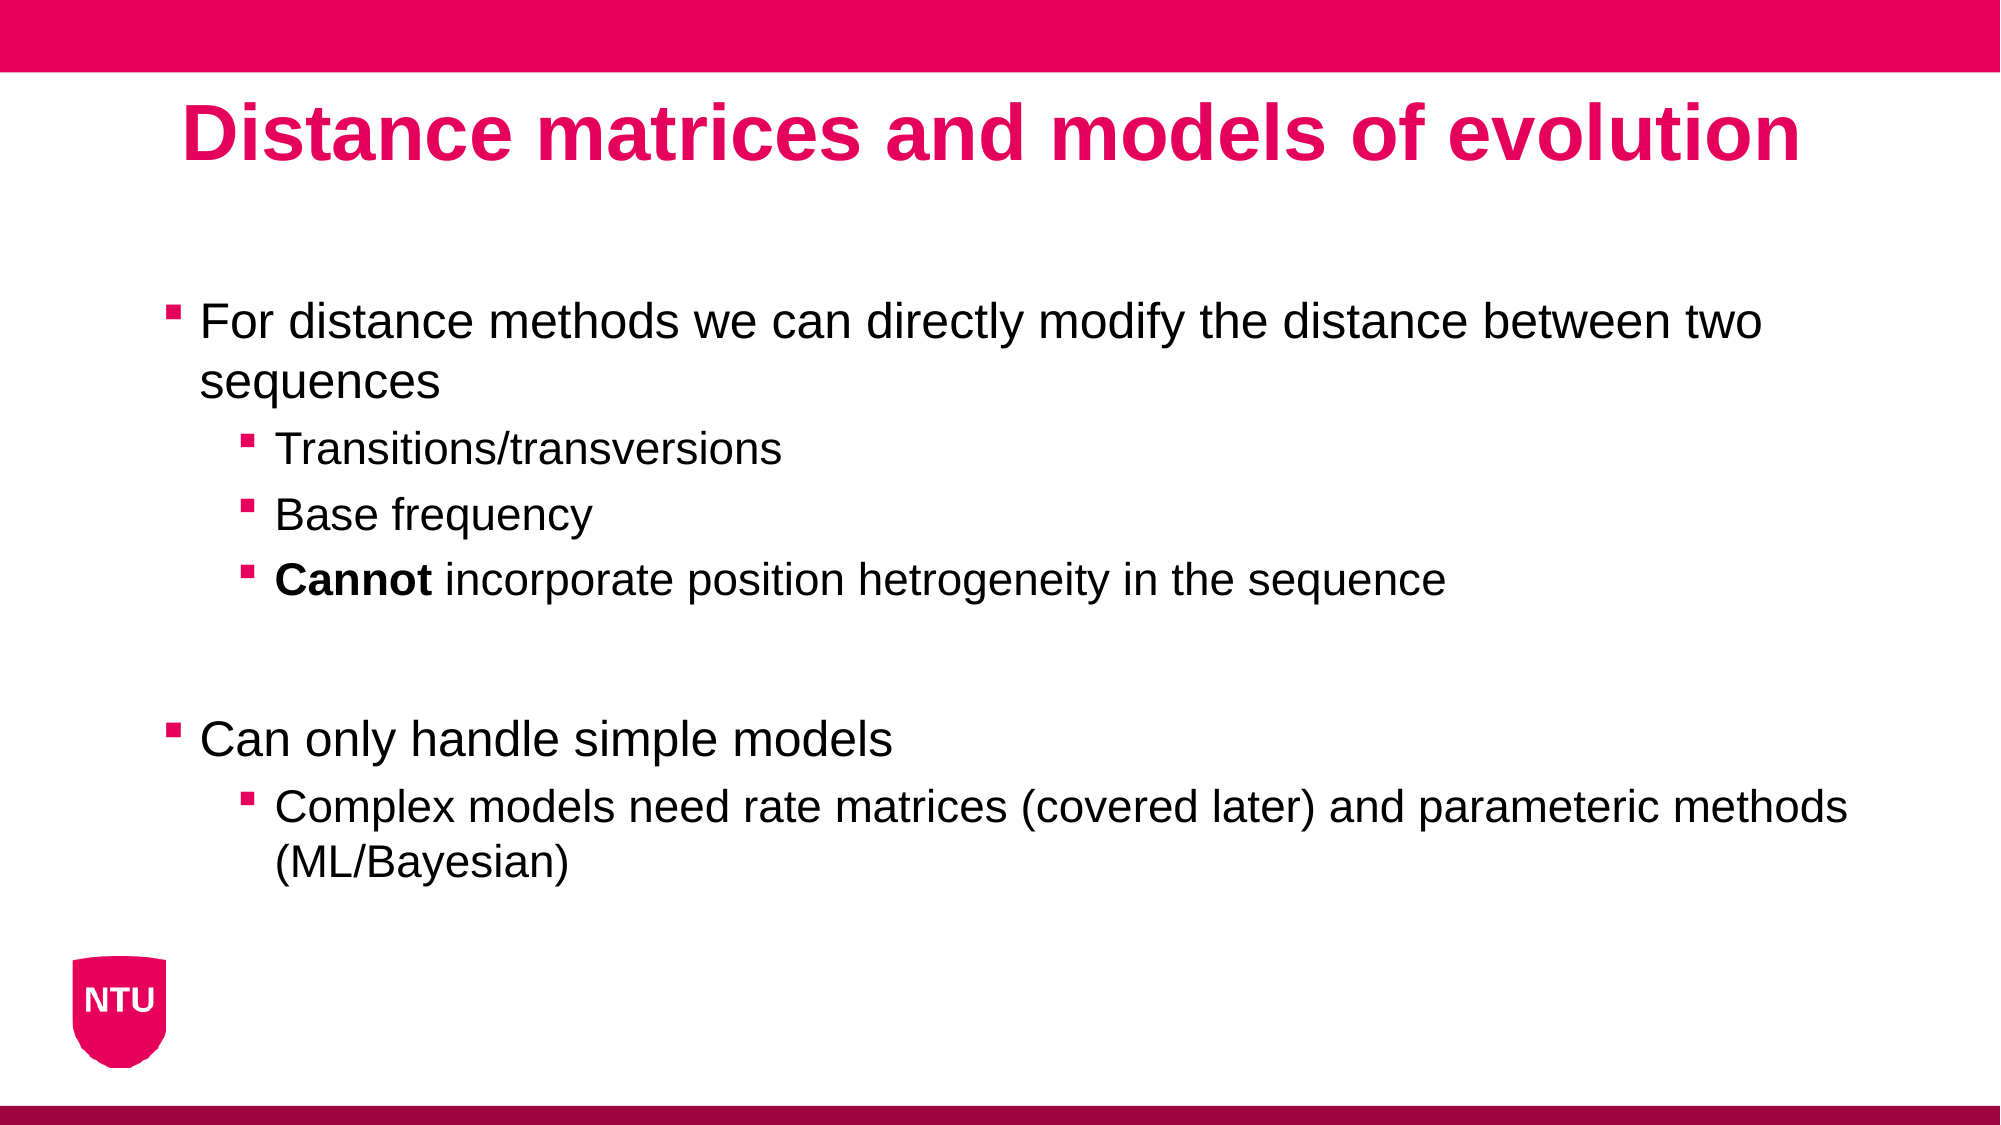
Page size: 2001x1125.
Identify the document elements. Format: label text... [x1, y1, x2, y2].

text_box Distance matrices and models of evolution [72, 72, 1928, 185]
list For distance methods we can directly modify the distance between two sequences Transitions/transversions Base frequency Cannot incorporate position hetrogeneity in the sequence Can only handle simple models Complex models need rate matrices (covered later) and parameteric methods (ML/Bayesian) [162, 200, 1911, 1044]
